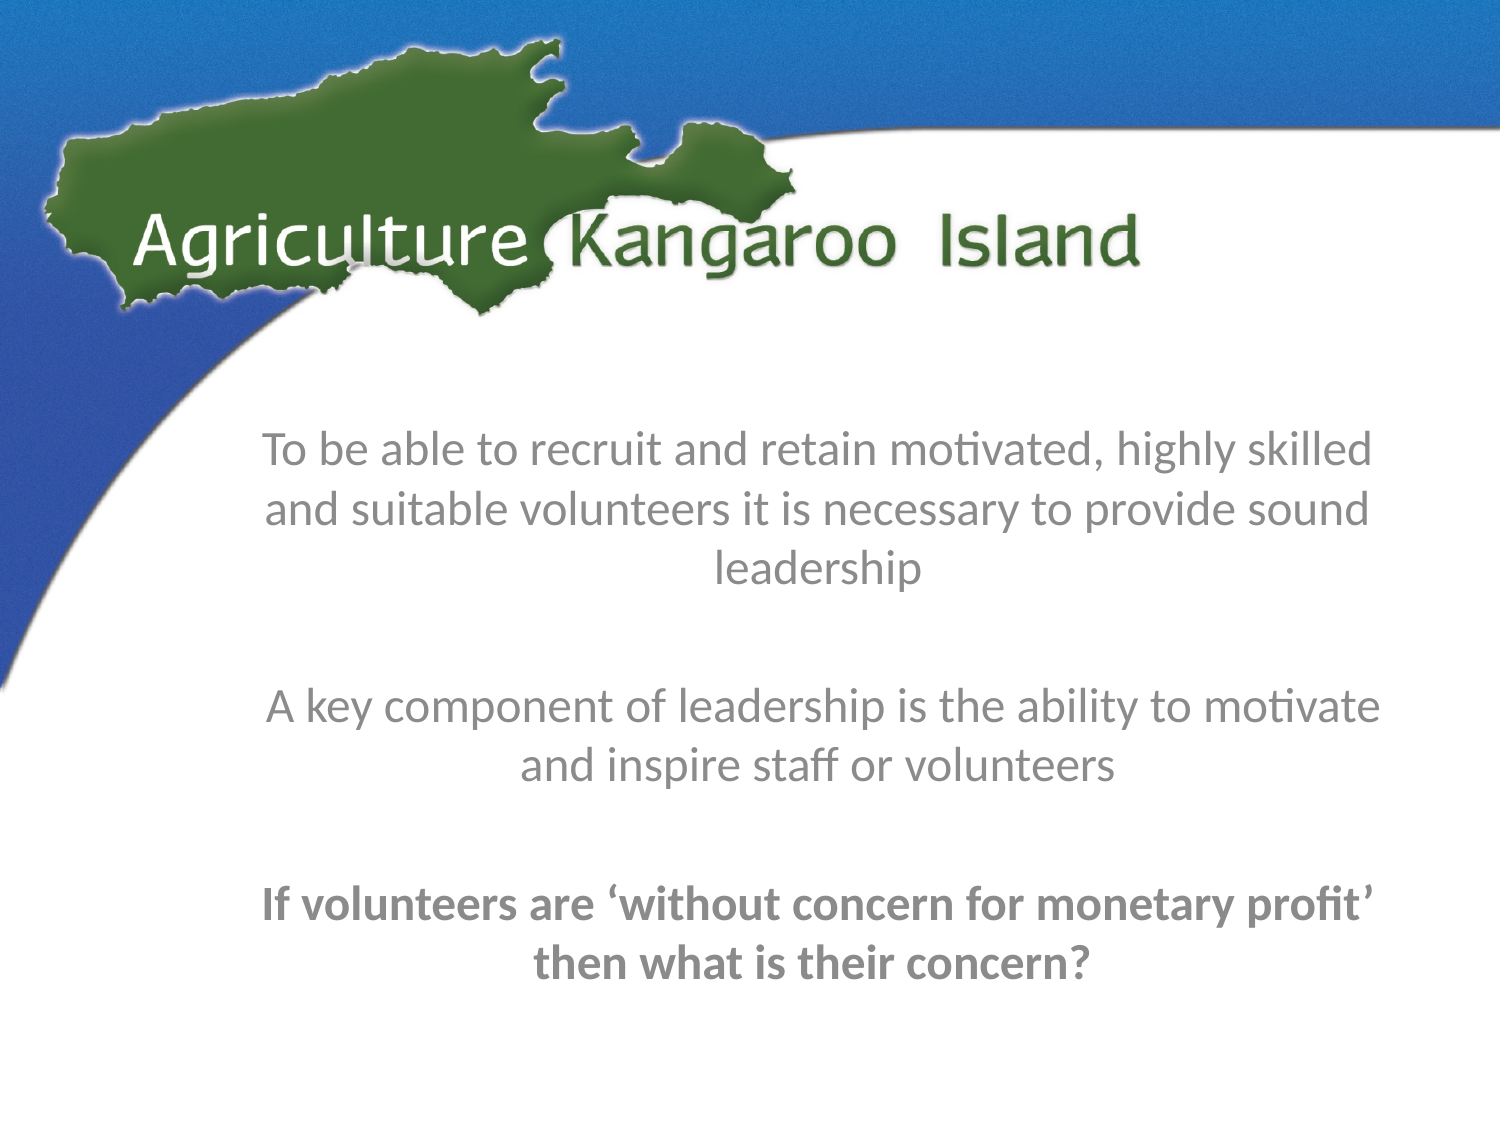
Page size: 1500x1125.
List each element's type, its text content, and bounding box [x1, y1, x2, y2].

subtitle To be able to recruit and retain motivated, highly skilled and suitable volunteers it is necessary to provide sound leadership A key component of leadership is the ability to motivate and inspire staff or volunteers If volunteers are ‘without concern for monetary profit’ then what is their concern? [225, 752, 1412, 1000]
picture [0, 0, 1500, 744]
